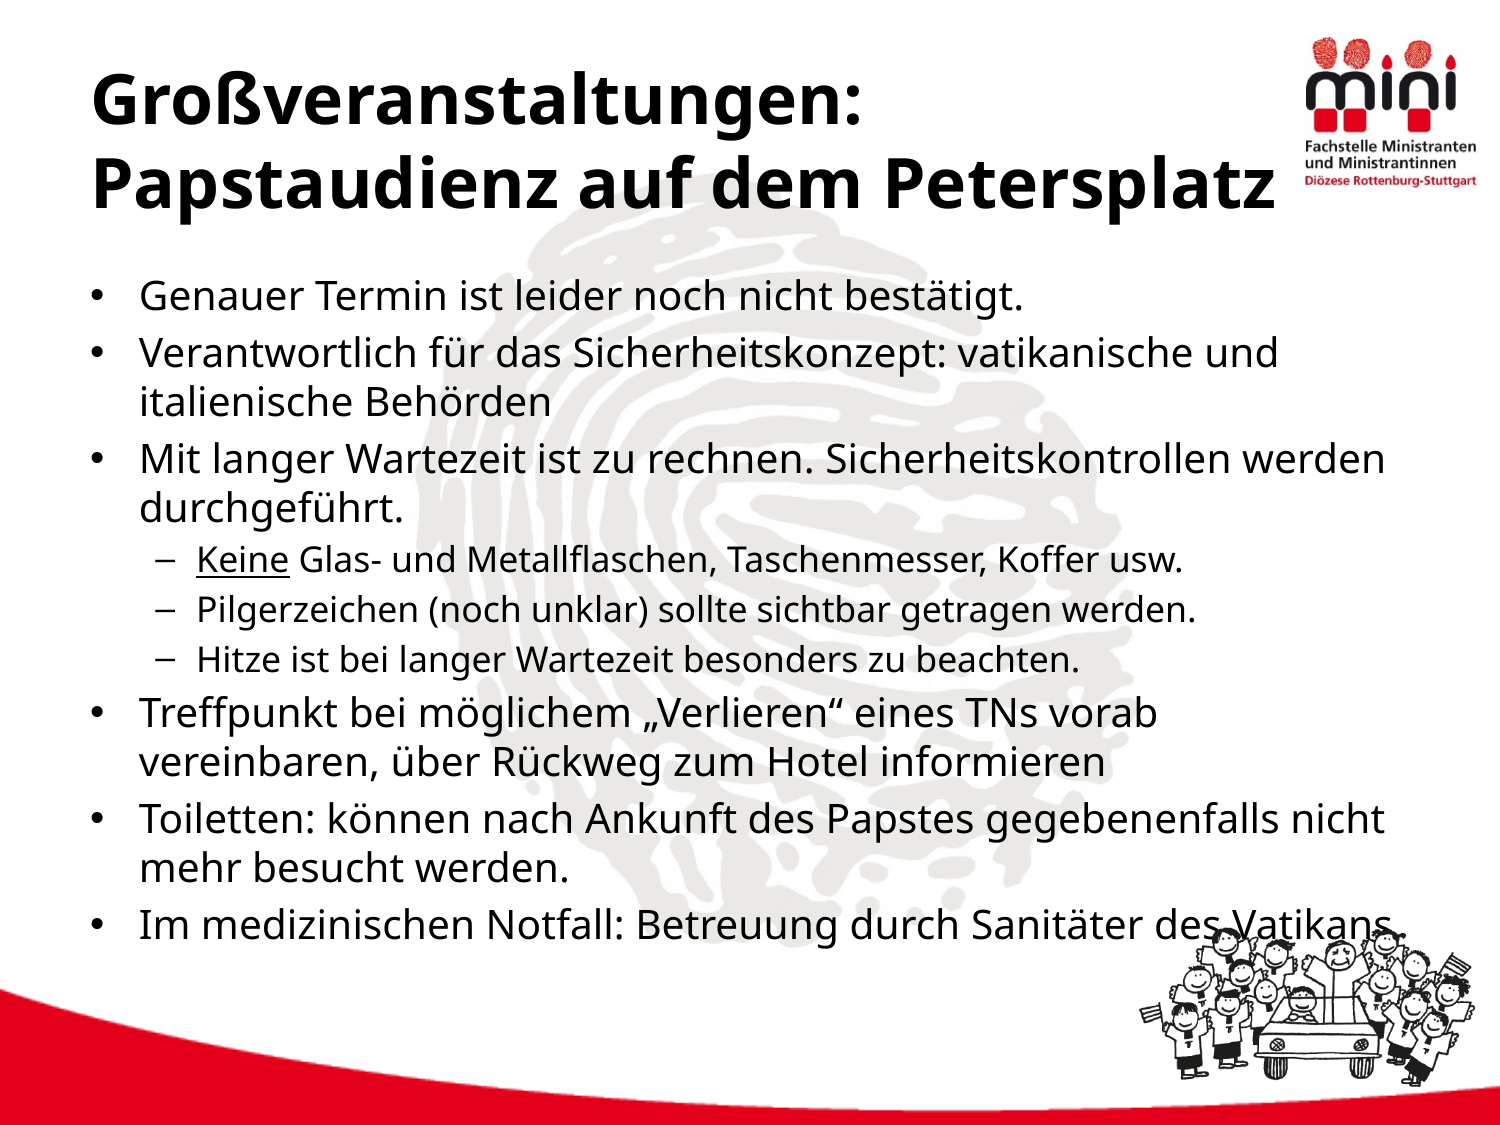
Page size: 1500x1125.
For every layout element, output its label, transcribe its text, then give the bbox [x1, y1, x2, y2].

list Genauer Termin ist leider noch nicht bestätigt. Verantwortlich für das Sicherheitskonzept: vatikanische und italienische Behörden Mit langer Wartezeit ist zu rechnen. Sicherheitskontrollen werden durchgeführt. Keine Glas- und Metallflaschen, Taschenmesser, Koffer usw. Pilgerzeichen (noch unklar) sollte sichtbar getragen werden. Hitze ist bei langer Wartezeit besonders zu beachten. Treffpunkt bei möglichem „Verlieren“ eines TNs vorab vereinbaren, über Rückweg zum Hotel informieren Toiletten: können nach Ankunft des Papstes gegebenenfalls nicht mehr besucht werden. Im medizinischen Notfall: Betreuung durch Sanitäter des Vatikans [75, 262, 1425, 1005]
picture [0, 927, 1500, 1125]
title Großveranstaltungen: Papstaudienz auf dem Petersplatz [75, 45, 1306, 233]
picture [1305, 37, 1484, 191]
